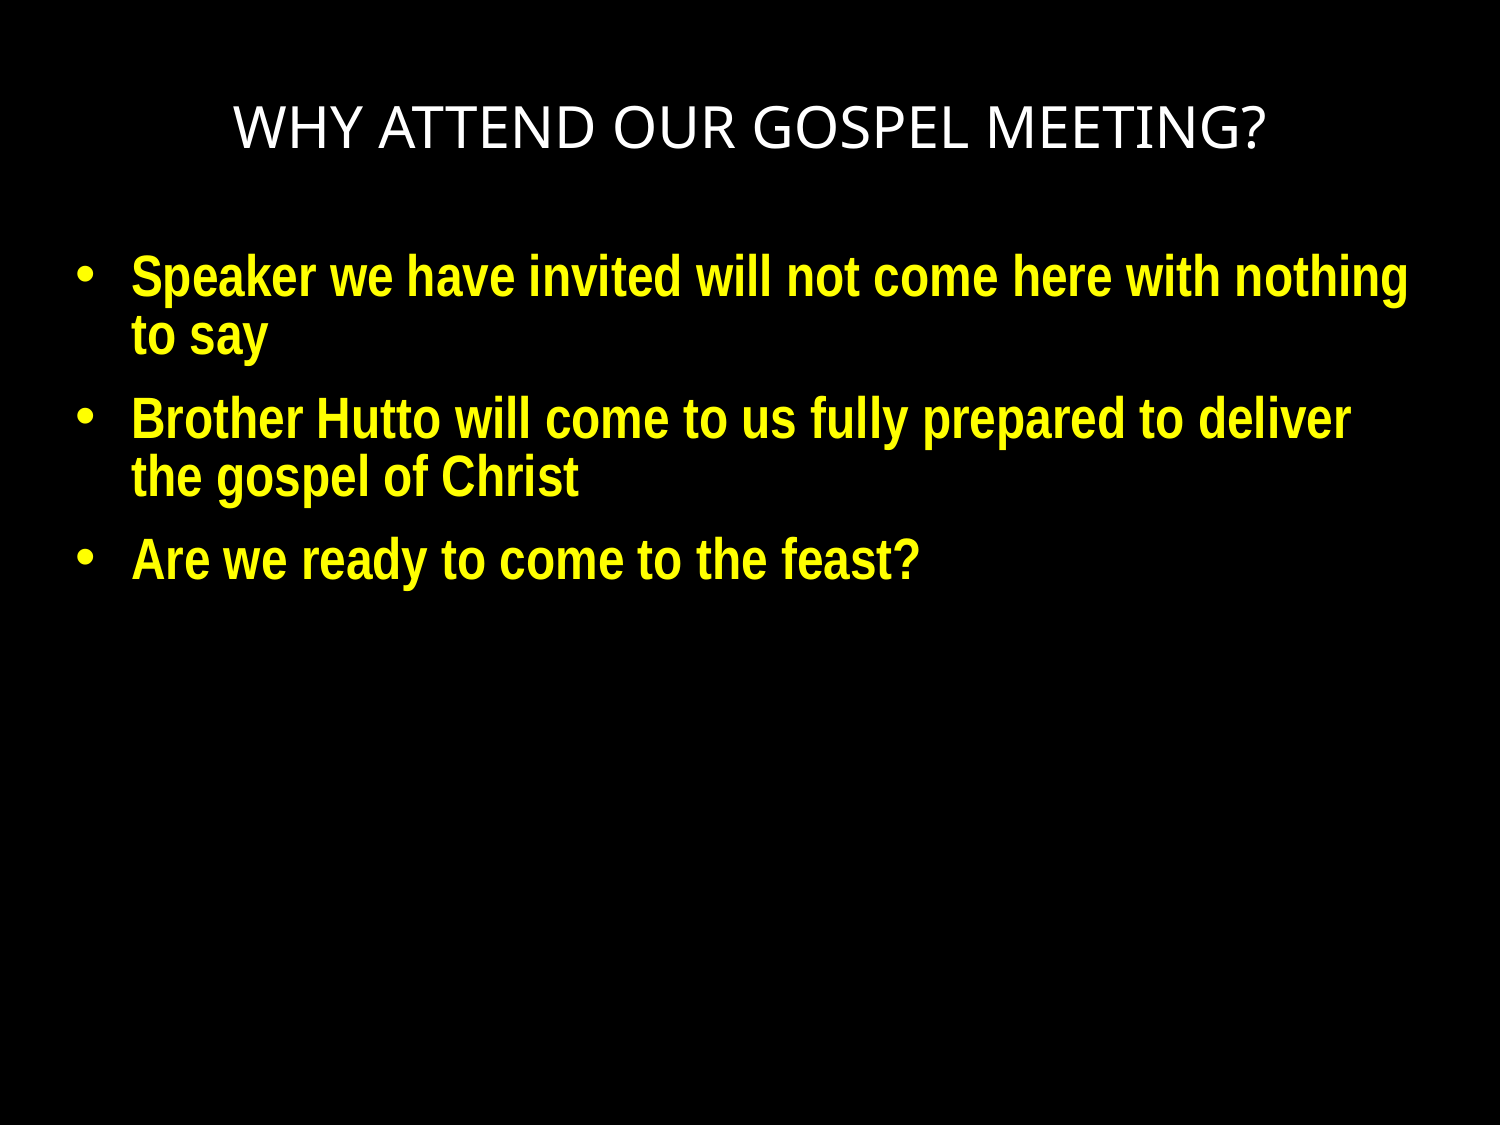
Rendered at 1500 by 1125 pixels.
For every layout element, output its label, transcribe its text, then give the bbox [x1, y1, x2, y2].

title WHY ATTEND OUR GOSPEL MEETING? [75, 62, 1425, 200]
list Speaker we have invited will not come here with nothing to say Brother Hutto will come to us fully prepared to deliver the gospel of Christ Are we ready to come to the feast? [75, 249, 1425, 993]
